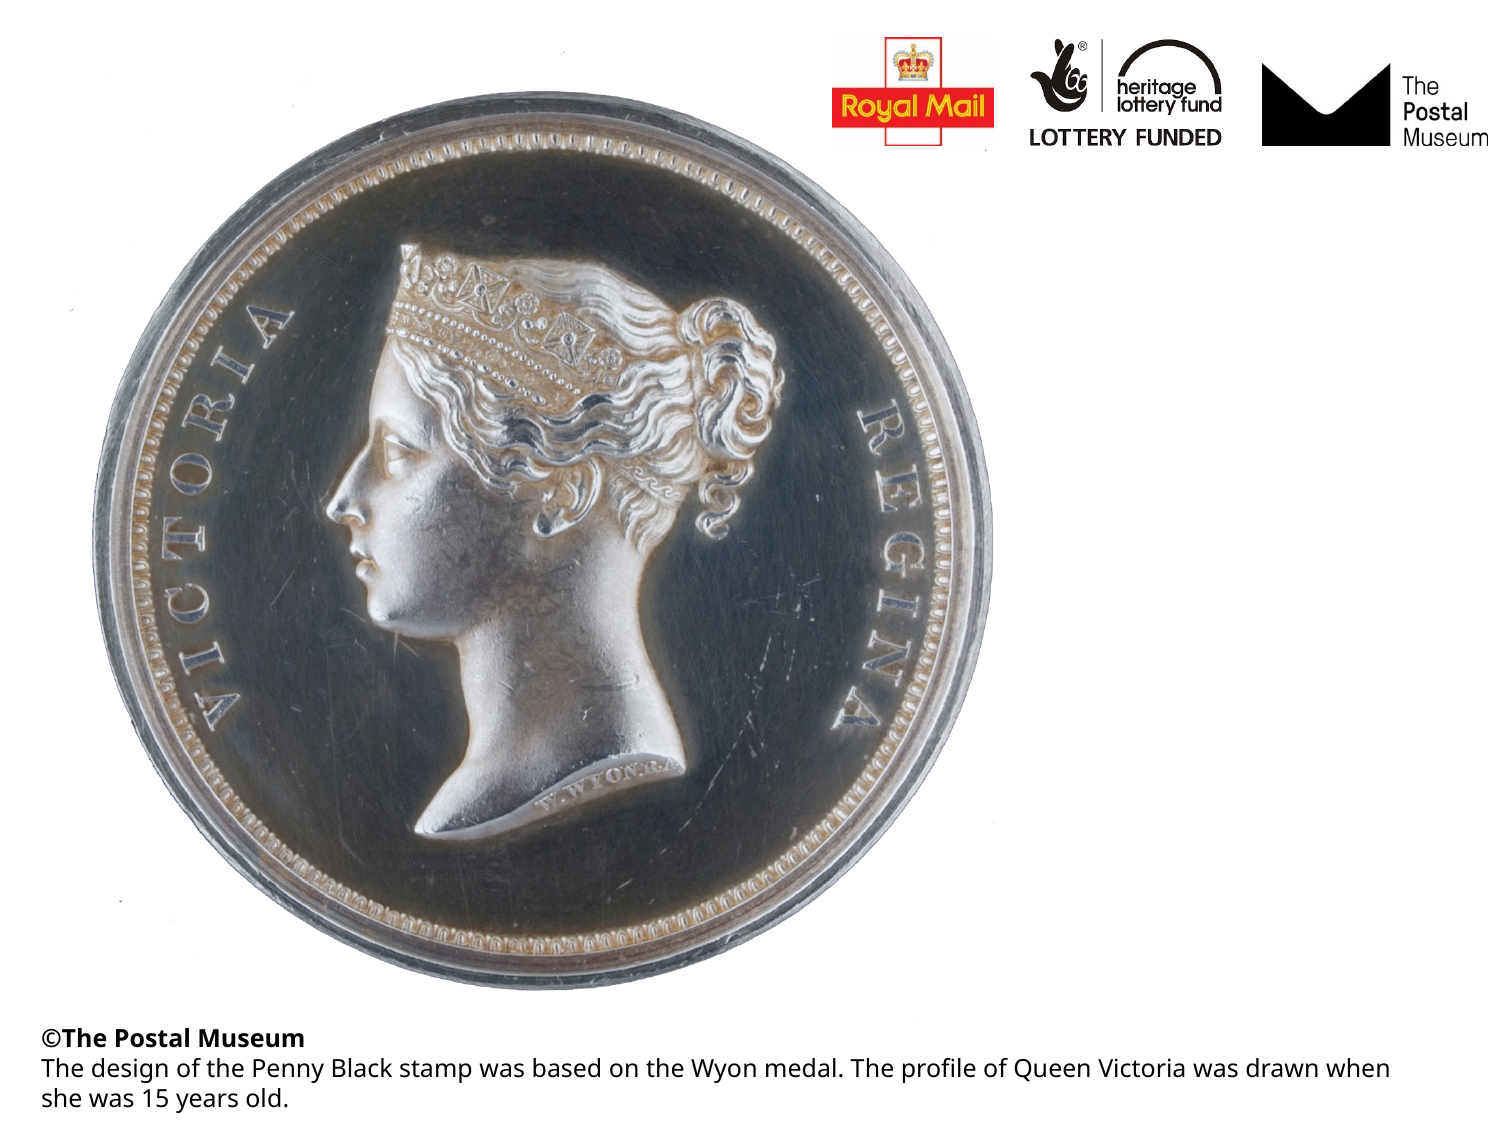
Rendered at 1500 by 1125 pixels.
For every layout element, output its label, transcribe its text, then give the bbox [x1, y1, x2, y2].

picture [40, 30, 1046, 1038]
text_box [832, 37, 1488, 146]
text_box ©The Postal Museum The design of the Penny Black stamp was based on the Wyon medal. The profile of Queen Victoria was drawn when she was 15 years old. [26, 1015, 1456, 1120]
